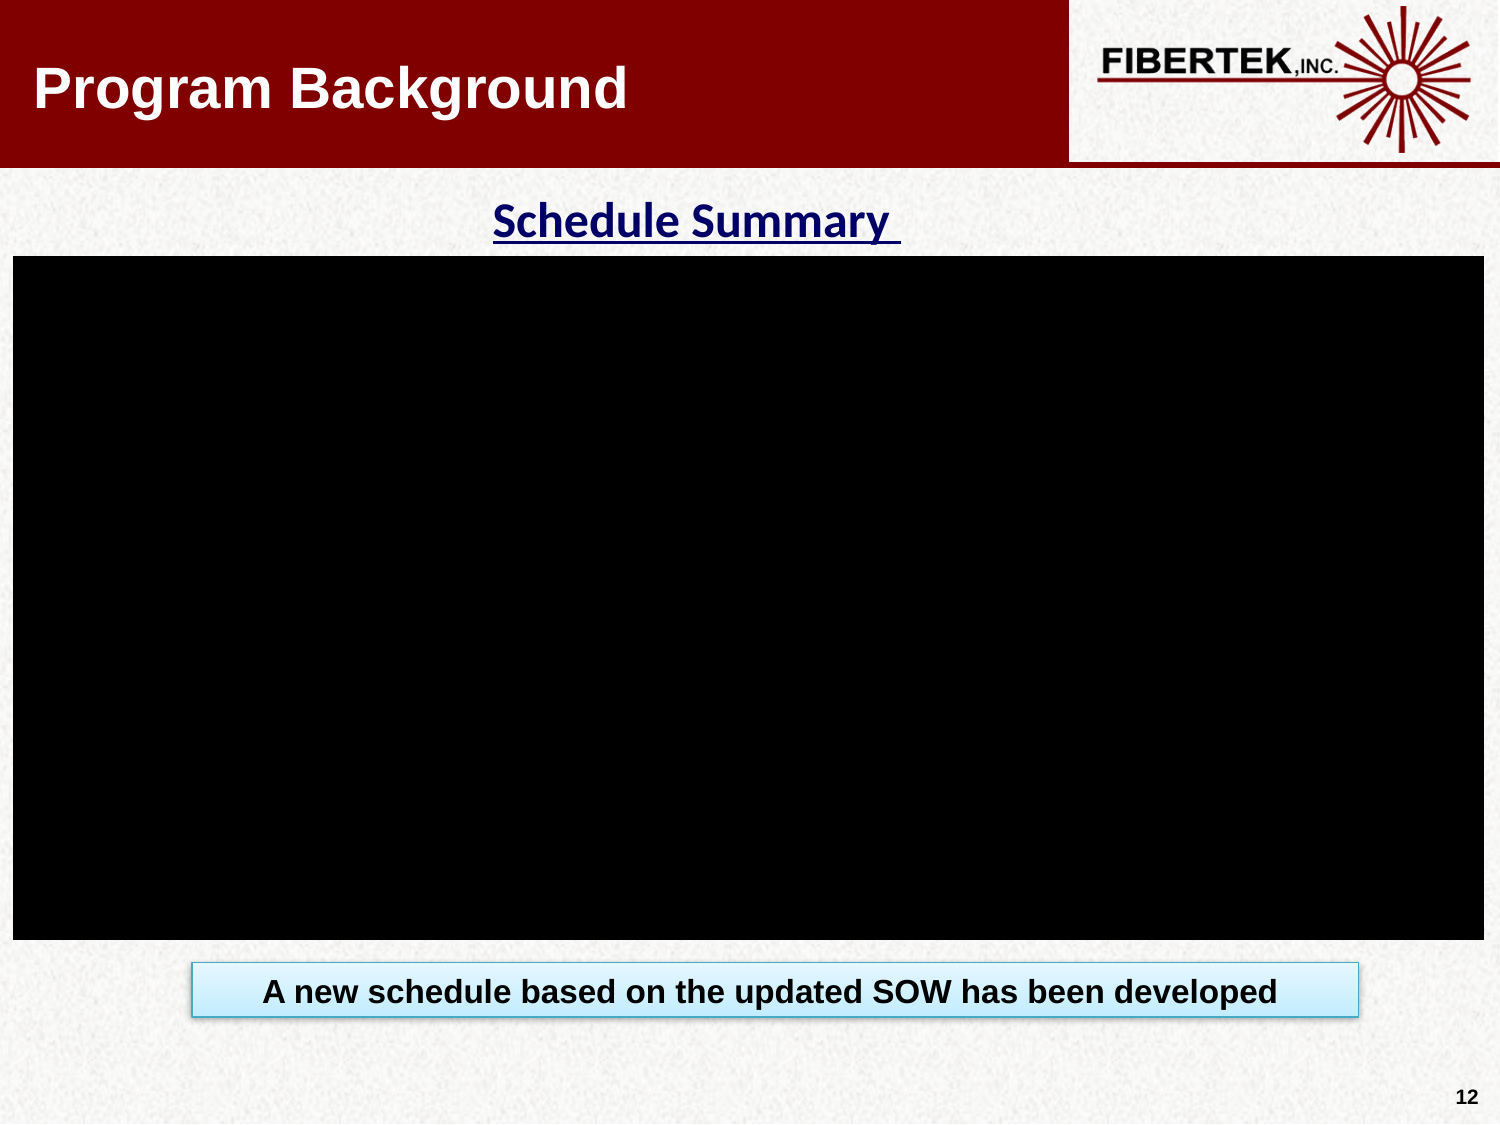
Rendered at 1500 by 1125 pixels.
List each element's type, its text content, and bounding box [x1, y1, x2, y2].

picture [1095, 6, 1473, 153]
text_box A new schedule based on the updated SOW has been developed [191, 962, 1359, 1018]
text_box Schedule Summary [477, 179, 917, 255]
title Program Background [0, 0, 1066, 165]
picture [13, 256, 1484, 940]
